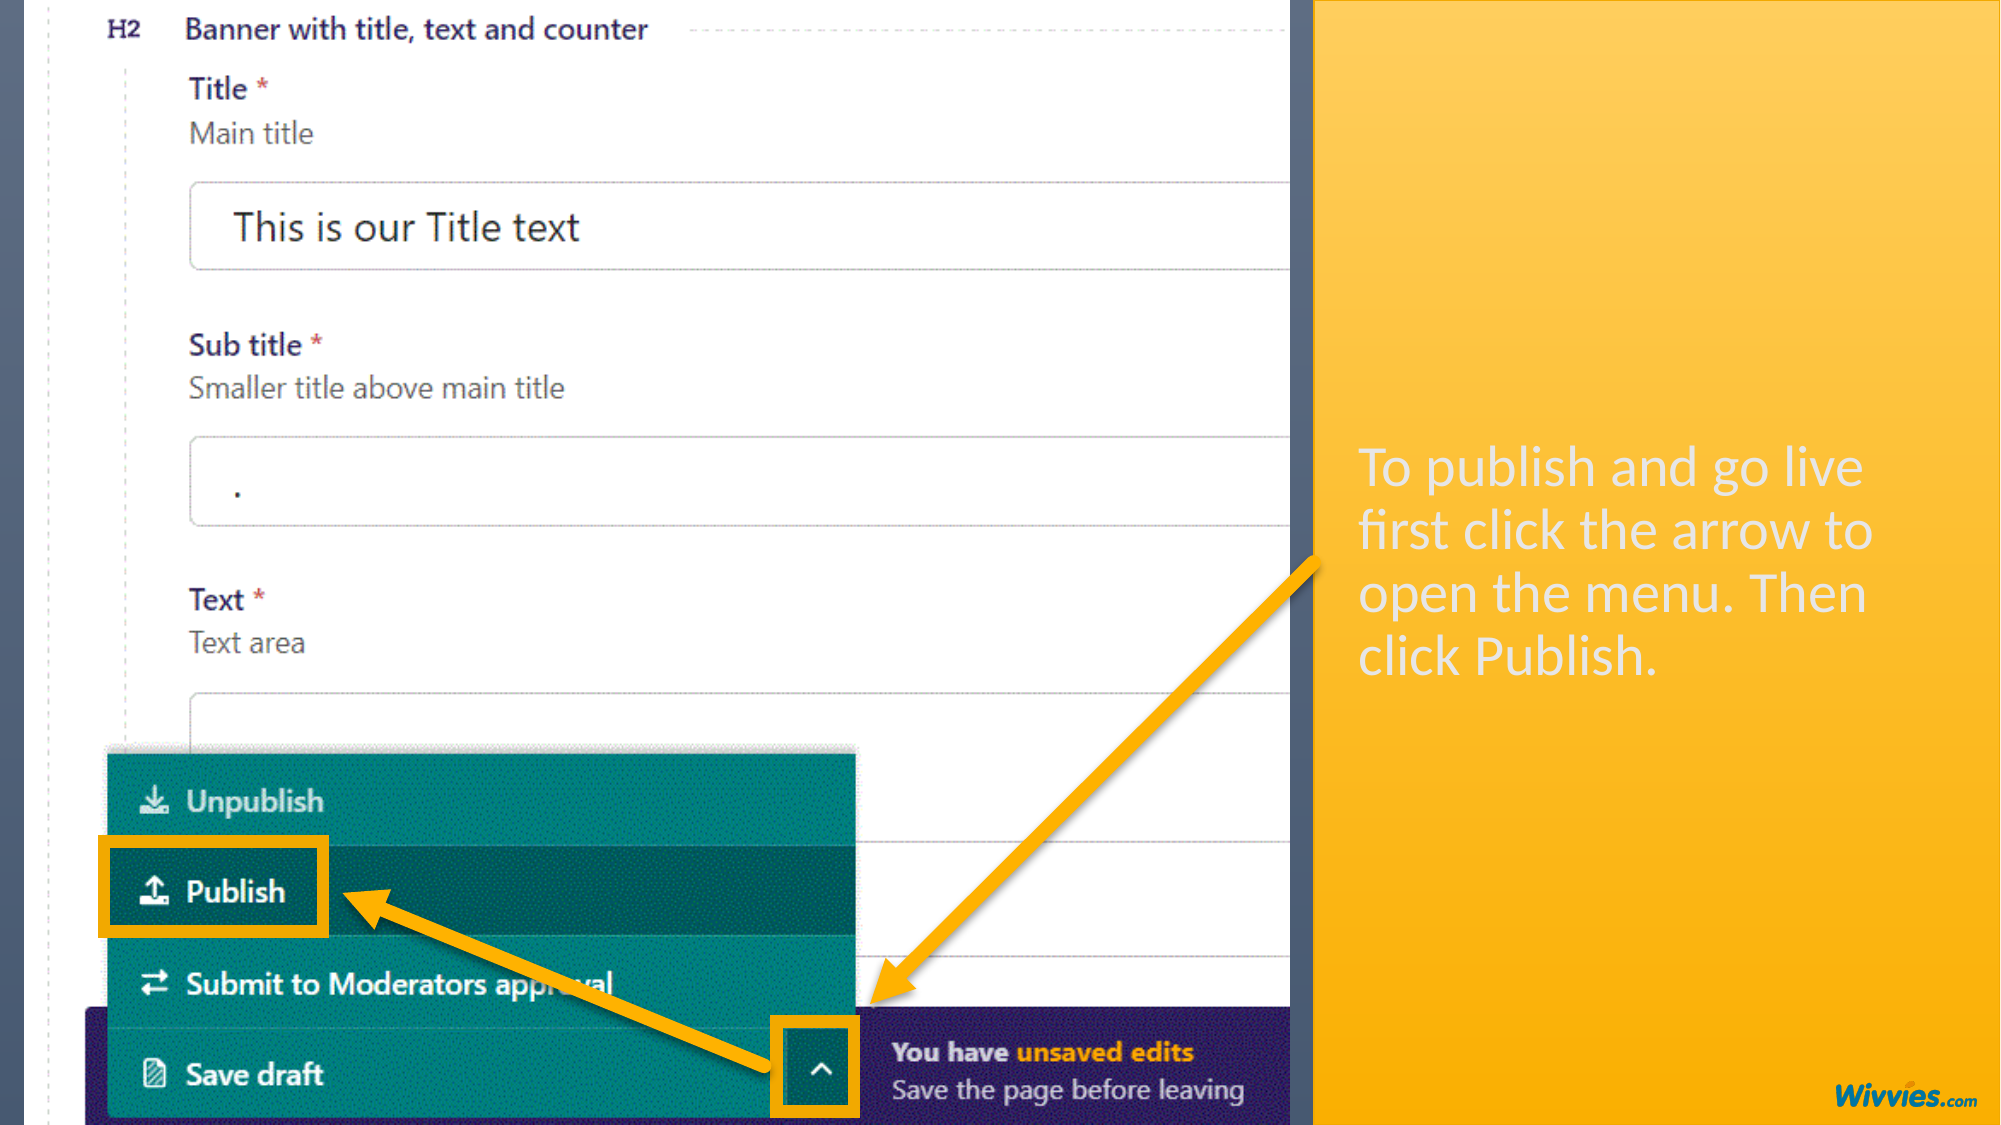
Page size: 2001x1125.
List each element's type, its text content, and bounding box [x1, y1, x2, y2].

list To publish and go live first click the arrow to open the menu. Then click Publish. [1314, 0, 2000, 1125]
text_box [869, 562, 1314, 1005]
picture [0, 0, 1314, 1125]
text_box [342, 892, 765, 1066]
